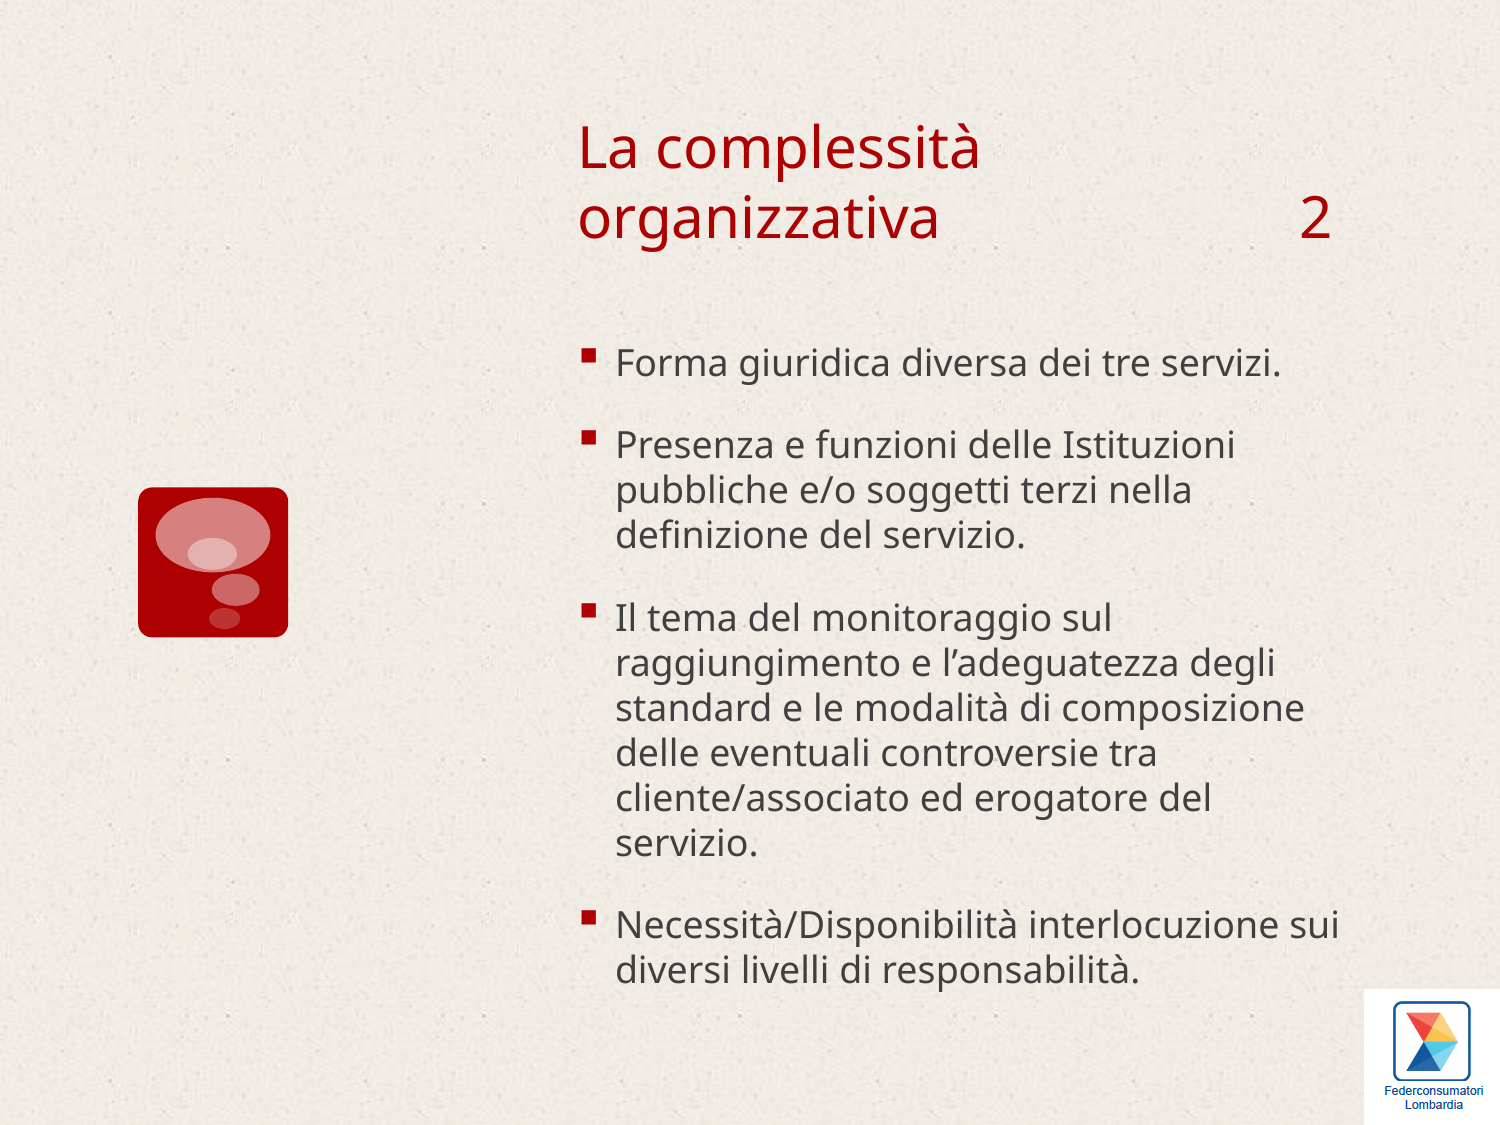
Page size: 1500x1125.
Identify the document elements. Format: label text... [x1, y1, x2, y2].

title La complessità organizzativa 2 [562, 112, 1375, 258]
picture [1364, 989, 1500, 1125]
list Forma giuridica diversa dei tre servizi. Presenza e funzioni delle Istituzioni pubbliche e/o soggetti terzi nella definizione del servizio. Il tema del monitoraggio sul raggiungimento e l’adeguatezza degli standard e le modalità di composizione delle eventuali controversie tra cliente/associato ed erogatore del servizio. Necessità/Disponibilità interlocuzione sui diversi livelli di responsabilità. [562, 331, 1374, 1005]
